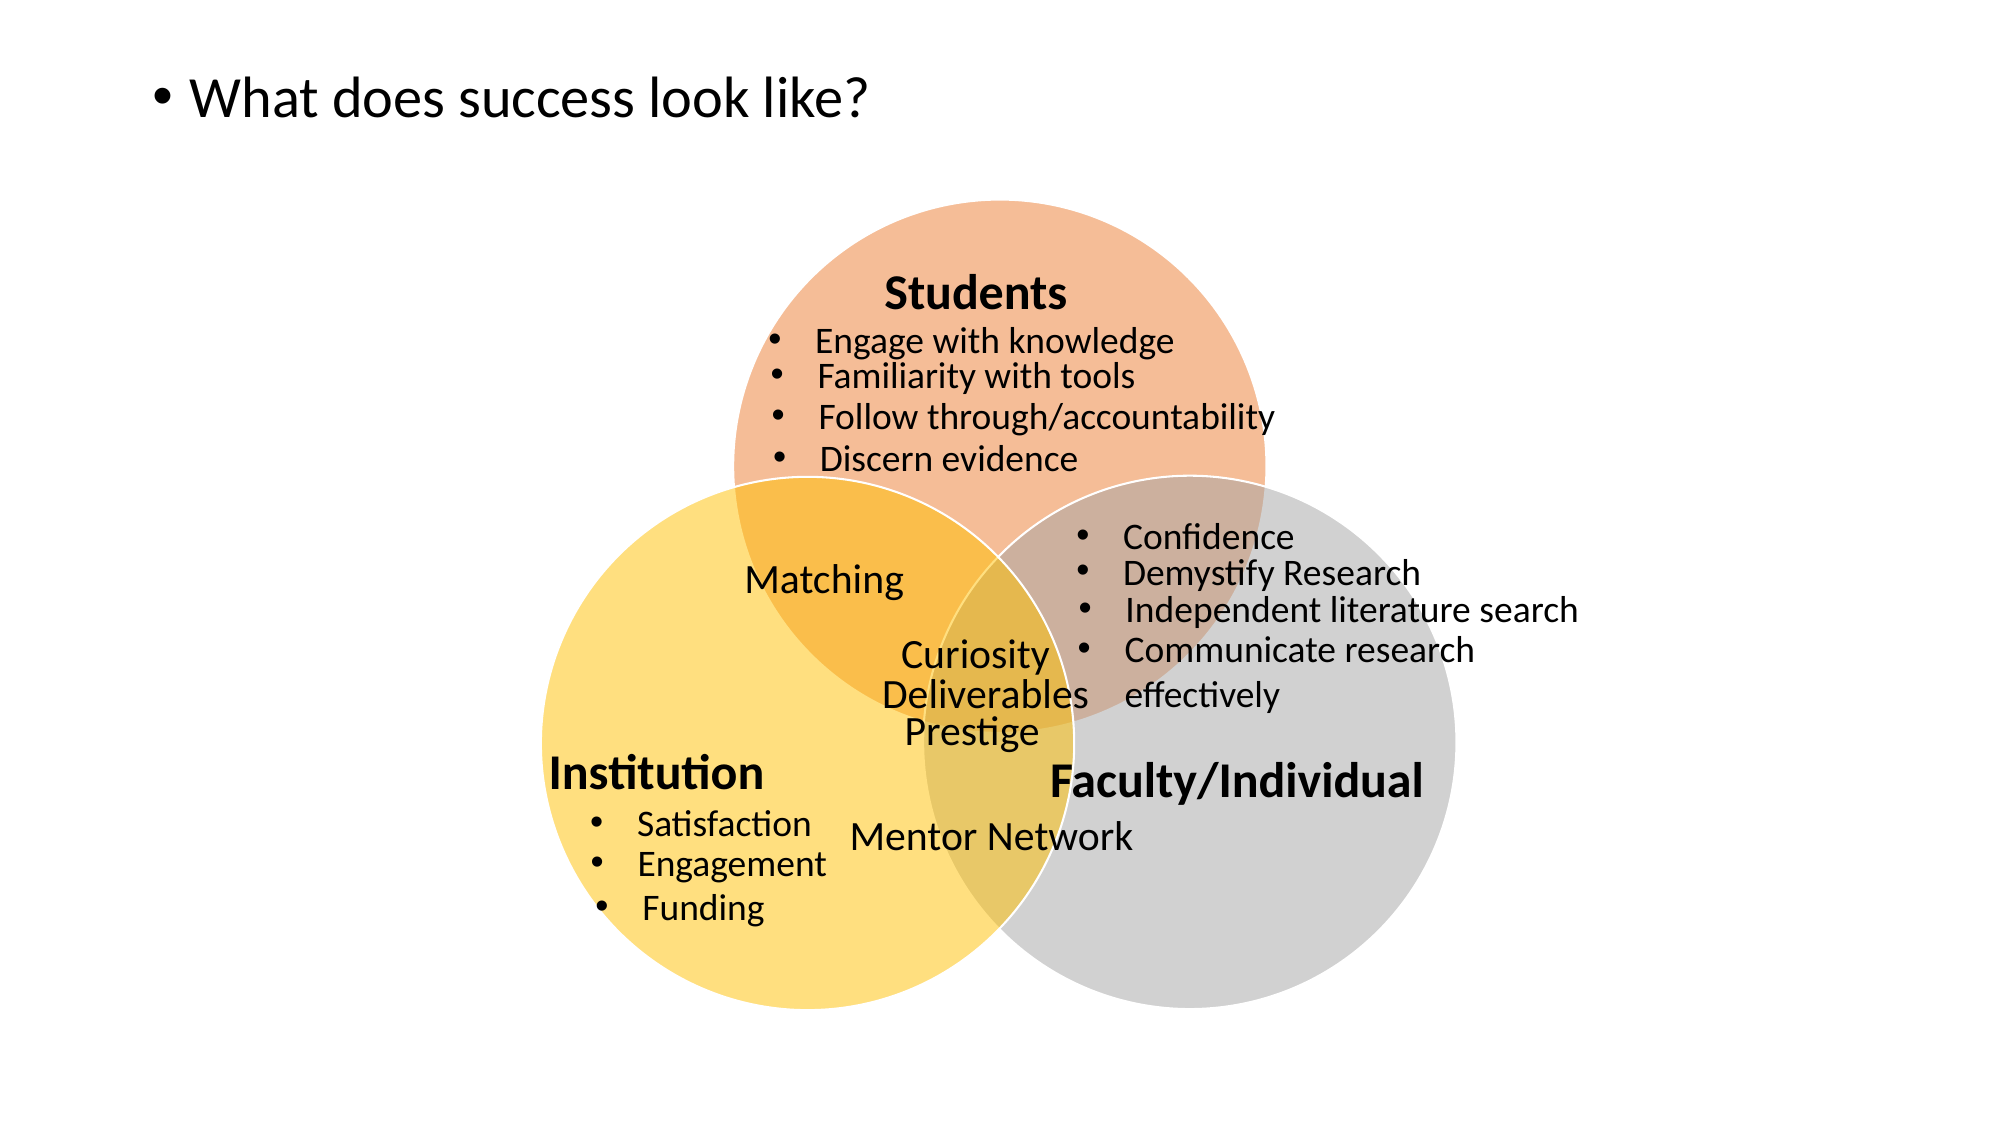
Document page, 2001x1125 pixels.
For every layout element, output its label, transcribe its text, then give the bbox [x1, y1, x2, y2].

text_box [333, 132, 1667, 1022]
list What does success look like? [137, 59, 1863, 1125]
